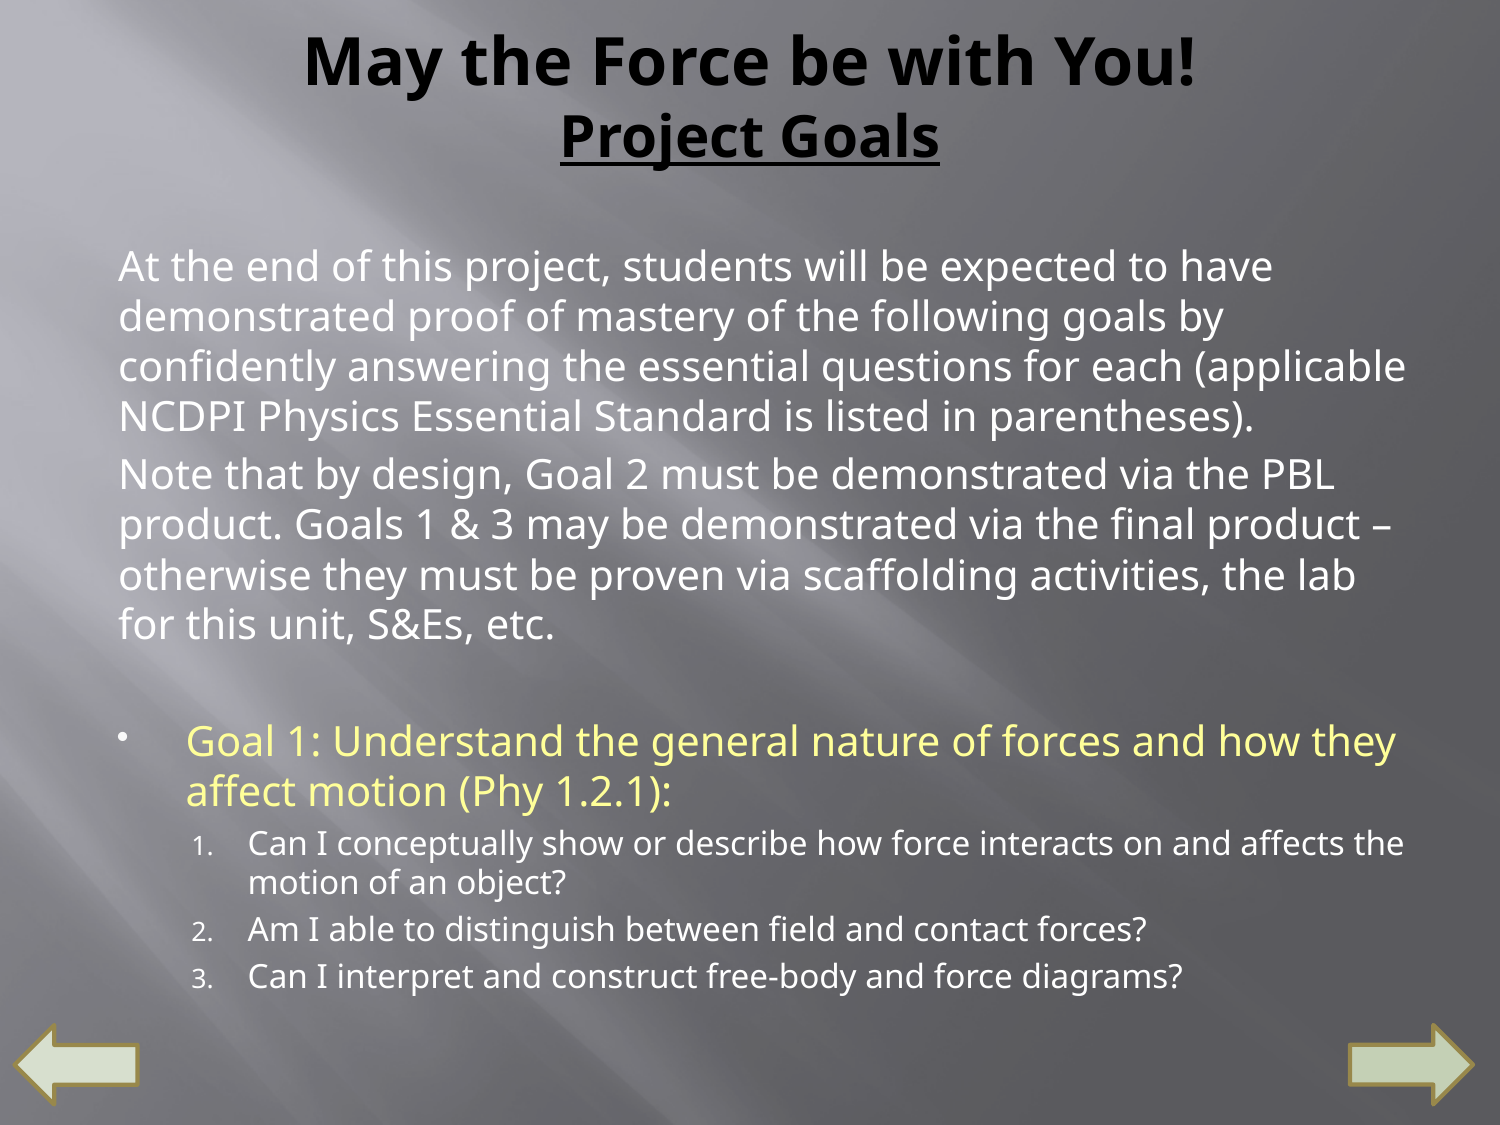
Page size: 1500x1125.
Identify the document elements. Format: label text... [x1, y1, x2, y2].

text_box [12, 1023, 140, 1107]
title May the Force be with You! Project Goals [75, 45, 1425, 233]
text_box [1347, 1023, 1476, 1107]
list At the end of this project, students will be expected to have demonstrated proof of mastery of the following goals by confidently answering the essential questions for each (applicable NCDPI Physics Essential Standard is listed in parentheses). Note that by design, Goal 2 must be demonstrated via the PBL product. Goals 1 & 3 may be demonstrated via the final product – otherwise they must be proven via scaffolding activities, the lab for this unit, S&Es, etc. Goal 1: Understand the general nature of forces and how they affect motion (Phy 1.2.1): Can I conceptually show or describe how force interacts on and affects the motion of an object? Am I able to distinguish between field and contact forces? Can I interpret and construct free-body and force diagrams? [80, 232, 1431, 1006]
